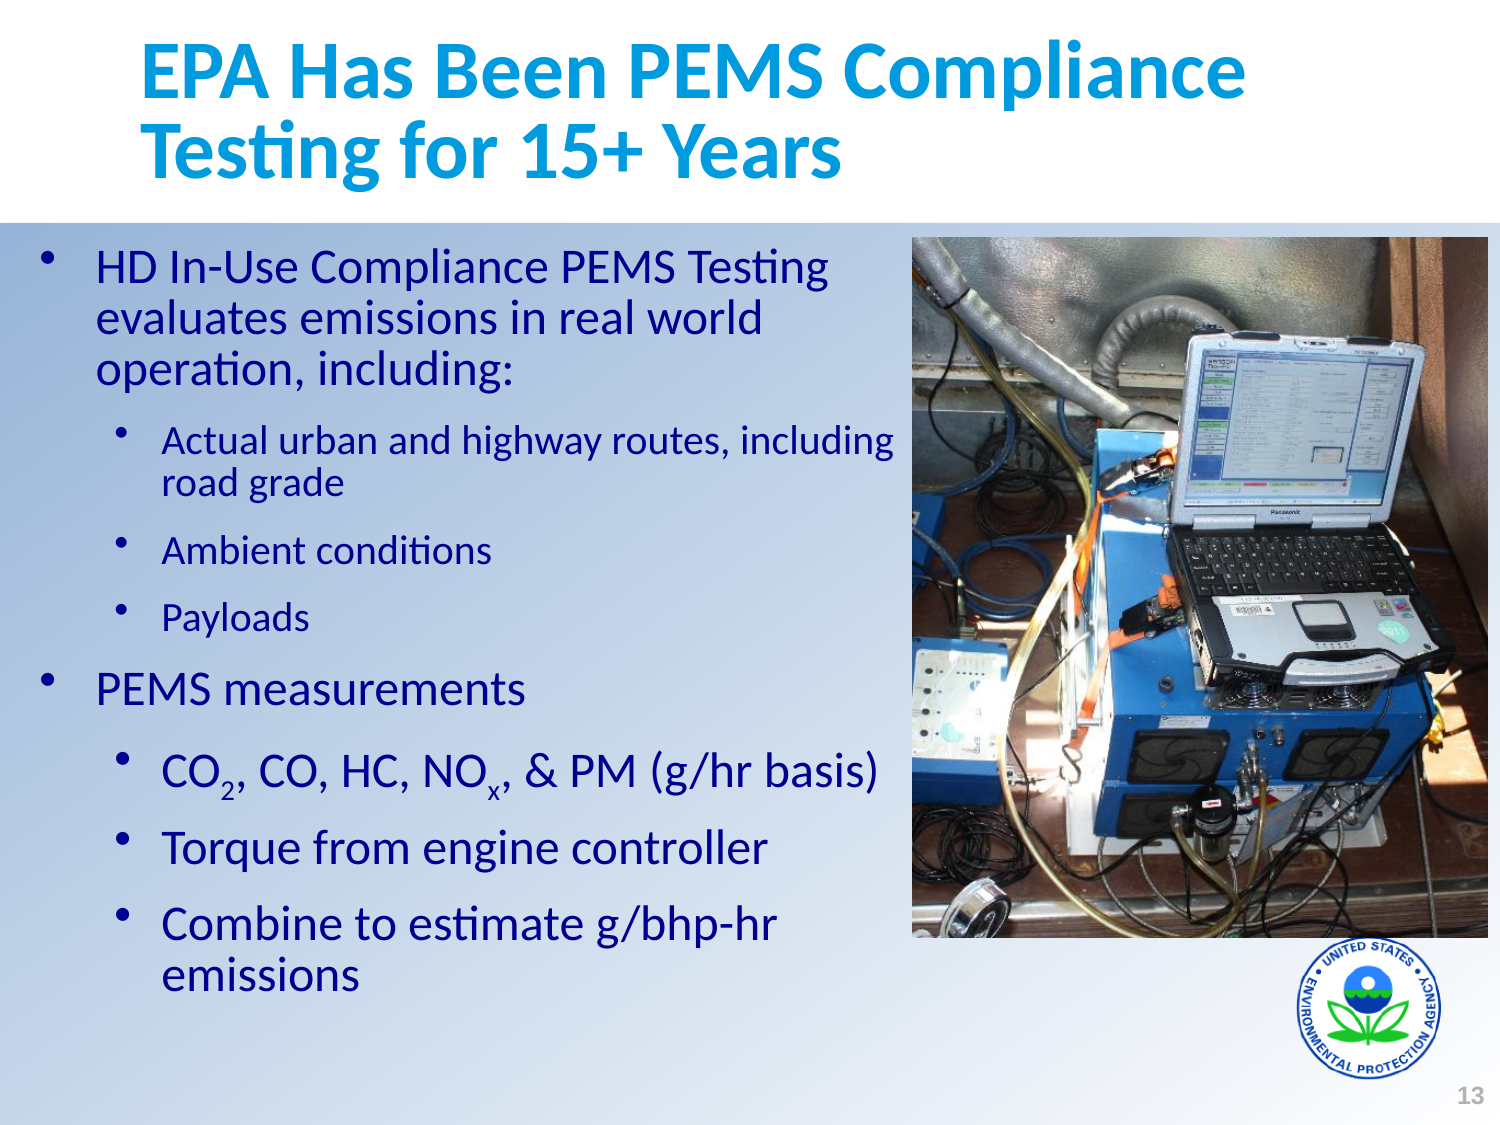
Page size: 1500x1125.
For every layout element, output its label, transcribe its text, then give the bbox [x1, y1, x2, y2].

slide_number 13 [1149, 1065, 1500, 1125]
picture [912, 237, 1488, 1065]
title EPA Has Been PEMS Compliance Testing for 15+ Years [125, 50, 1400, 180]
text_box HD In-Use Compliance PEMS Testing evaluates emissions in real world operation, including: Actual urban and highway routes, including road grade Ambient conditions Payloads PEMS measurements CO2, CO, HC, NOx, & PM (g/hr basis) Torque from engine controller Combine to estimate g/bhp-hr emissions [24, 235, 913, 1125]
